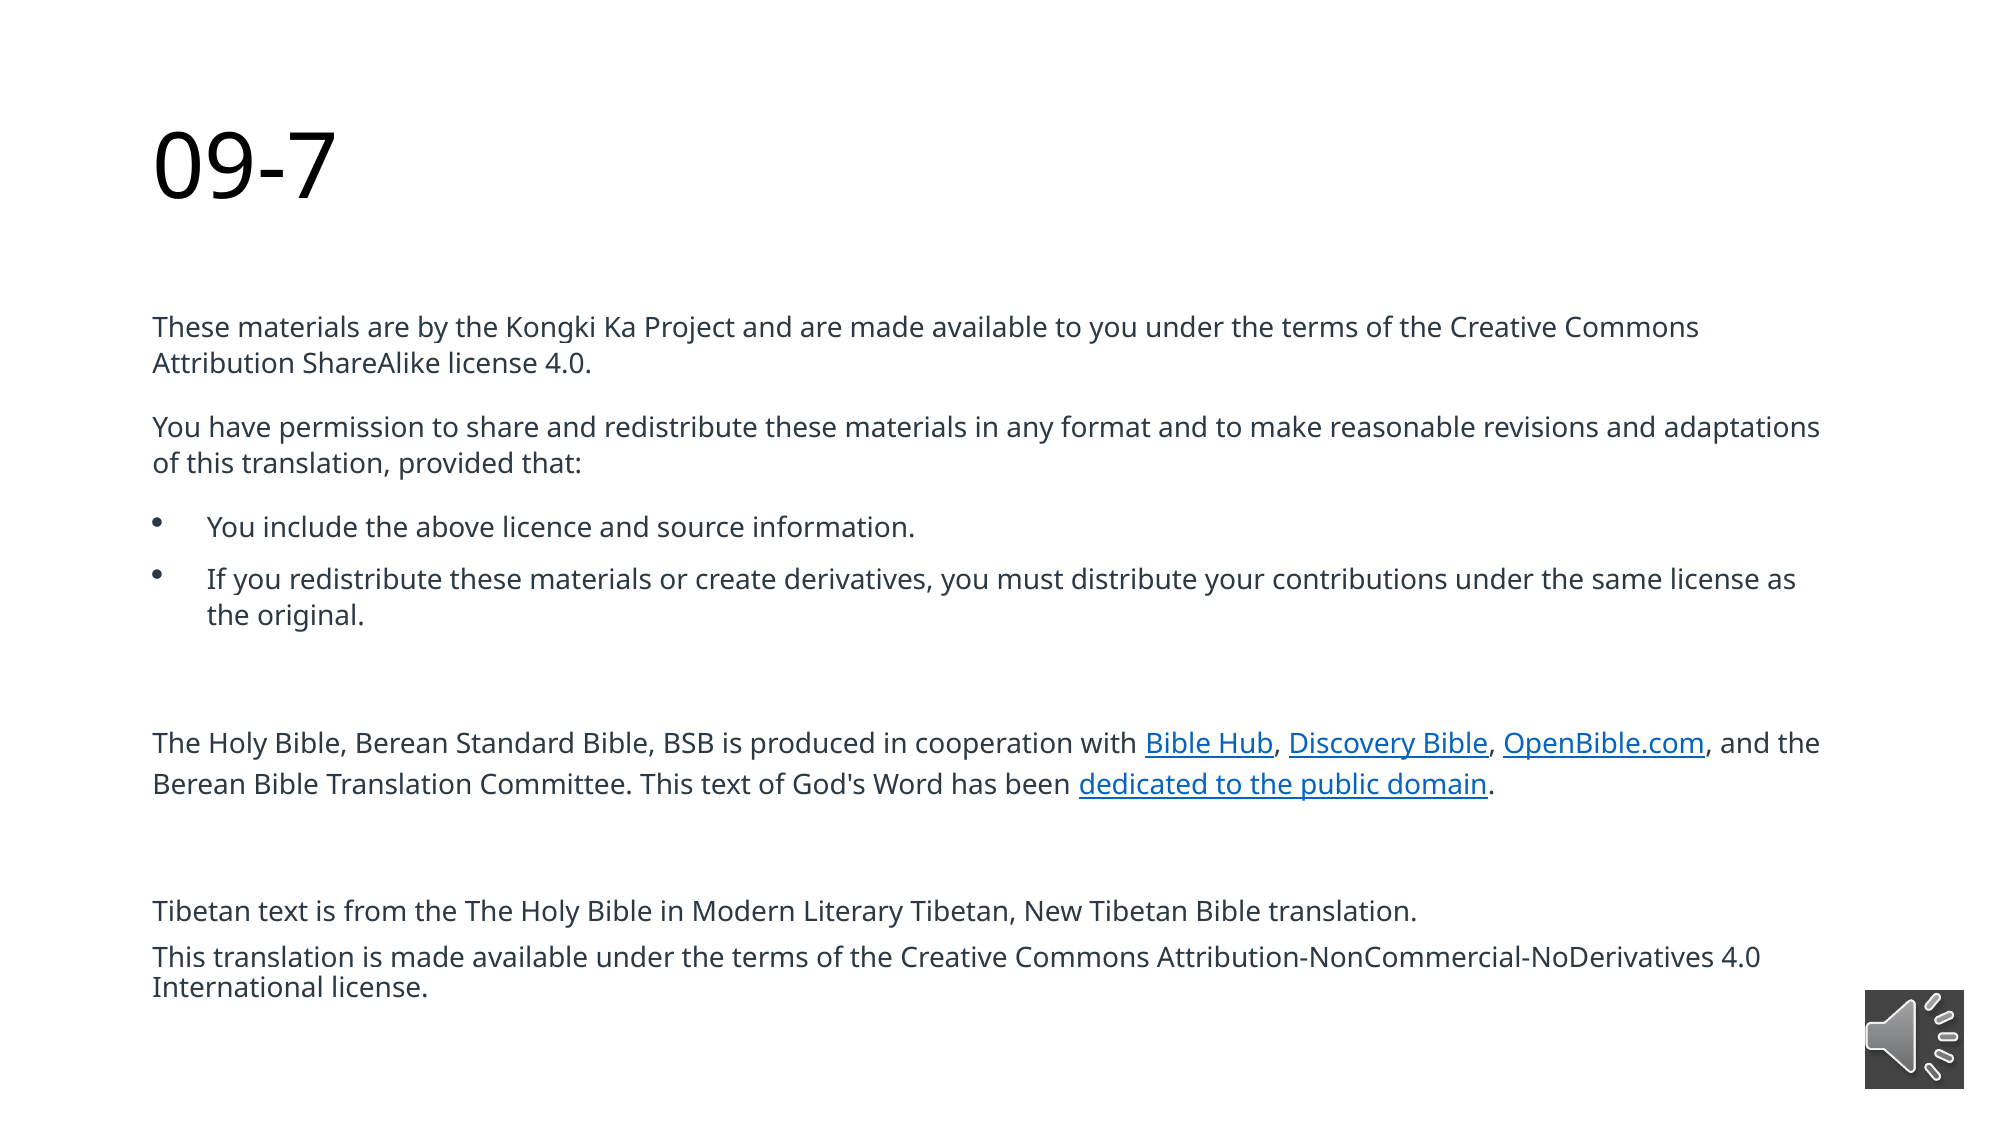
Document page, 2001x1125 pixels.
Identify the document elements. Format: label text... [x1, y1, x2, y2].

picture [1864, 989, 1965, 1090]
list These materials are by the Kongki Ka Project and are made available to you under the terms of the Creative Commons Attribution ShareAlike license 4.0. You have permission to share and redistribute these materials in any format and to make reasonable revisions and adaptations of this translation, provided that: You include the above licence and source information. If you redistribute these materials or create derivatives, you must distribute your contributions under the same license as the original. The Holy Bible, Berean Standard Bible, BSB is produced in cooperation with Bible Hub, Discovery Bible, OpenBible.com, and the Berean Bible Translation Committee. This text of God's Word has been dedicated to the public domain. Tibetan text is from the The Holy Bible in Modern Literary Tibetan, New Tibetan Bible translation. This translation is made available under the terms of the Creative Commons Attribution-NonCommercial-NoDerivatives 4.0 International license. [137, 299, 1863, 1014]
title 09-7 [137, 59, 1863, 278]
